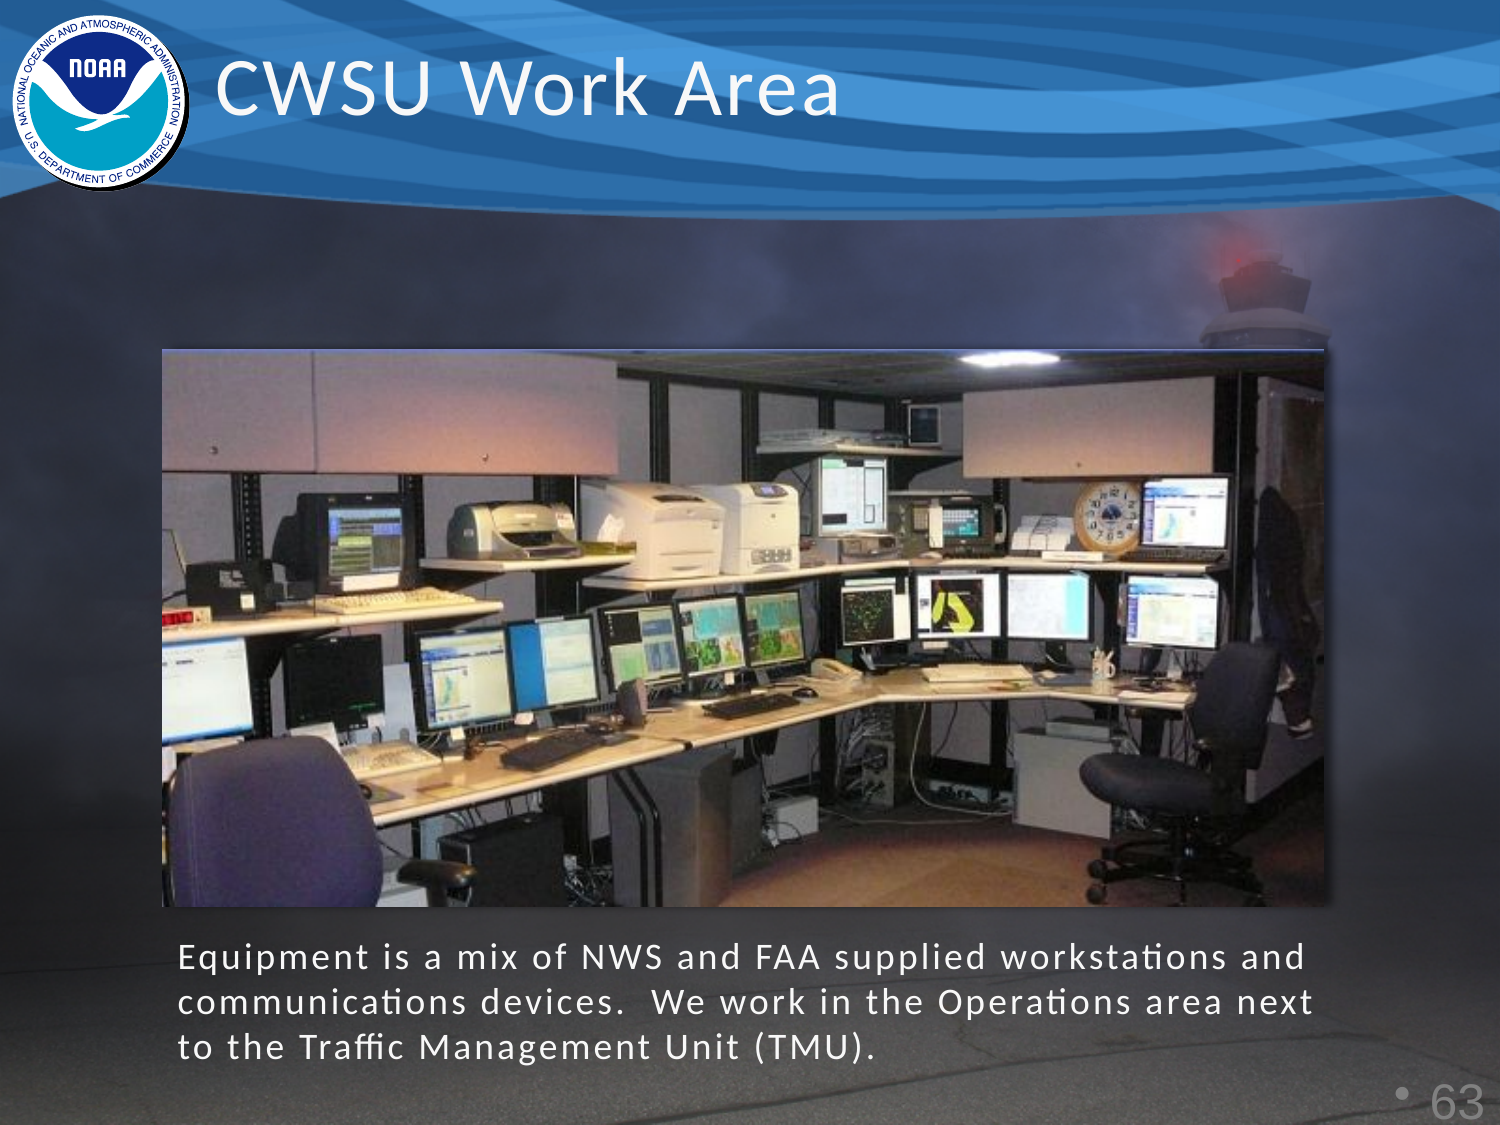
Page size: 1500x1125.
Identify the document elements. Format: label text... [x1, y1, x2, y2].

text_box CWSU Work Area [200, 24, 1275, 140]
slide_number 62 [1050, 1062, 1500, 1125]
picture [0, 0, 1500, 1125]
text_box Equipment is a mix of NWS and FAA supplied workstations and communications devices. We work in the Operations area next to the Traffic Management Unit (TMU). [162, 924, 1335, 1075]
